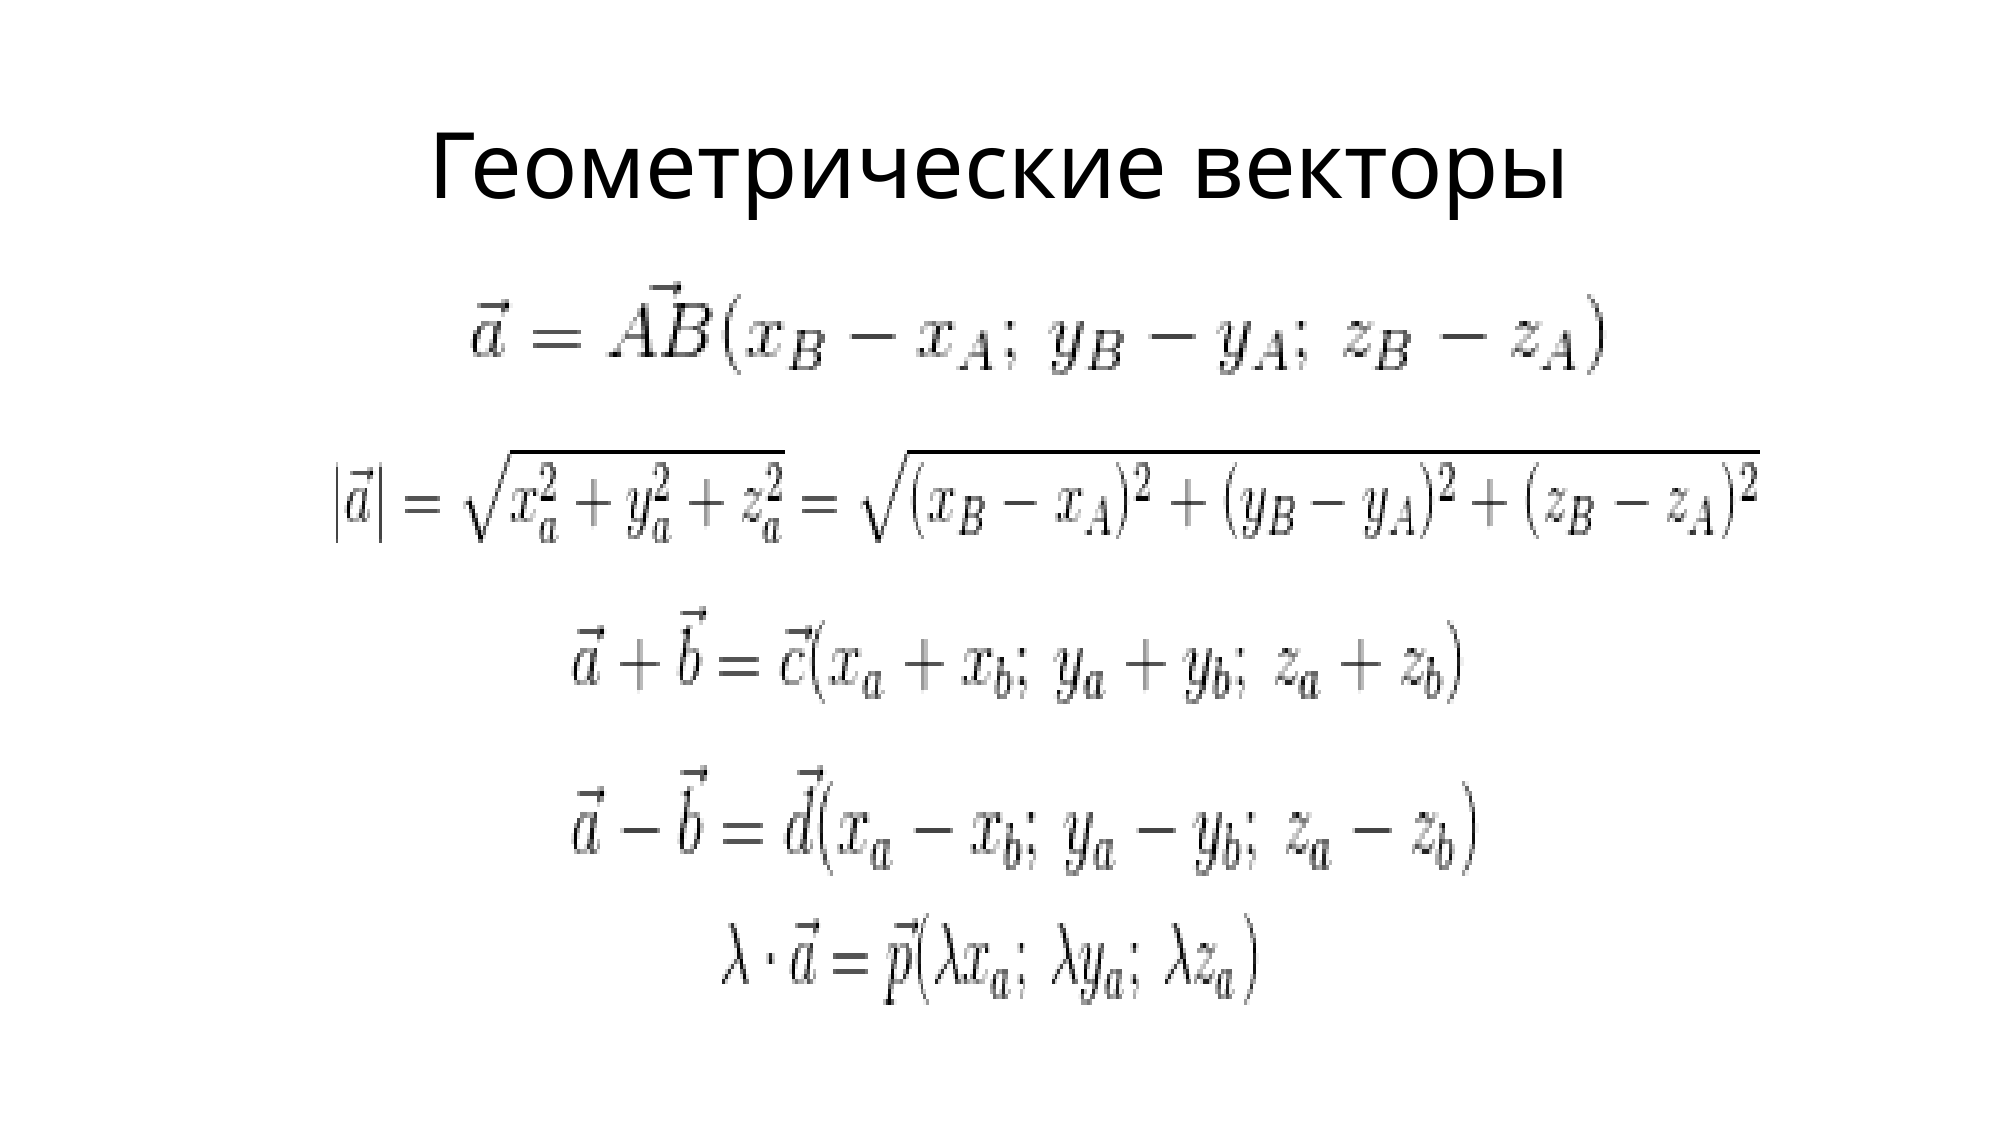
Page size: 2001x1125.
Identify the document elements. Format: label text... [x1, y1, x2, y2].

picture [720, 913, 1259, 1005]
title Геометрические векторы [137, 59, 1863, 278]
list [469, 277, 1607, 375]
picture [336, 450, 1760, 548]
picture [571, 602, 1464, 704]
picture [571, 760, 1479, 876]
